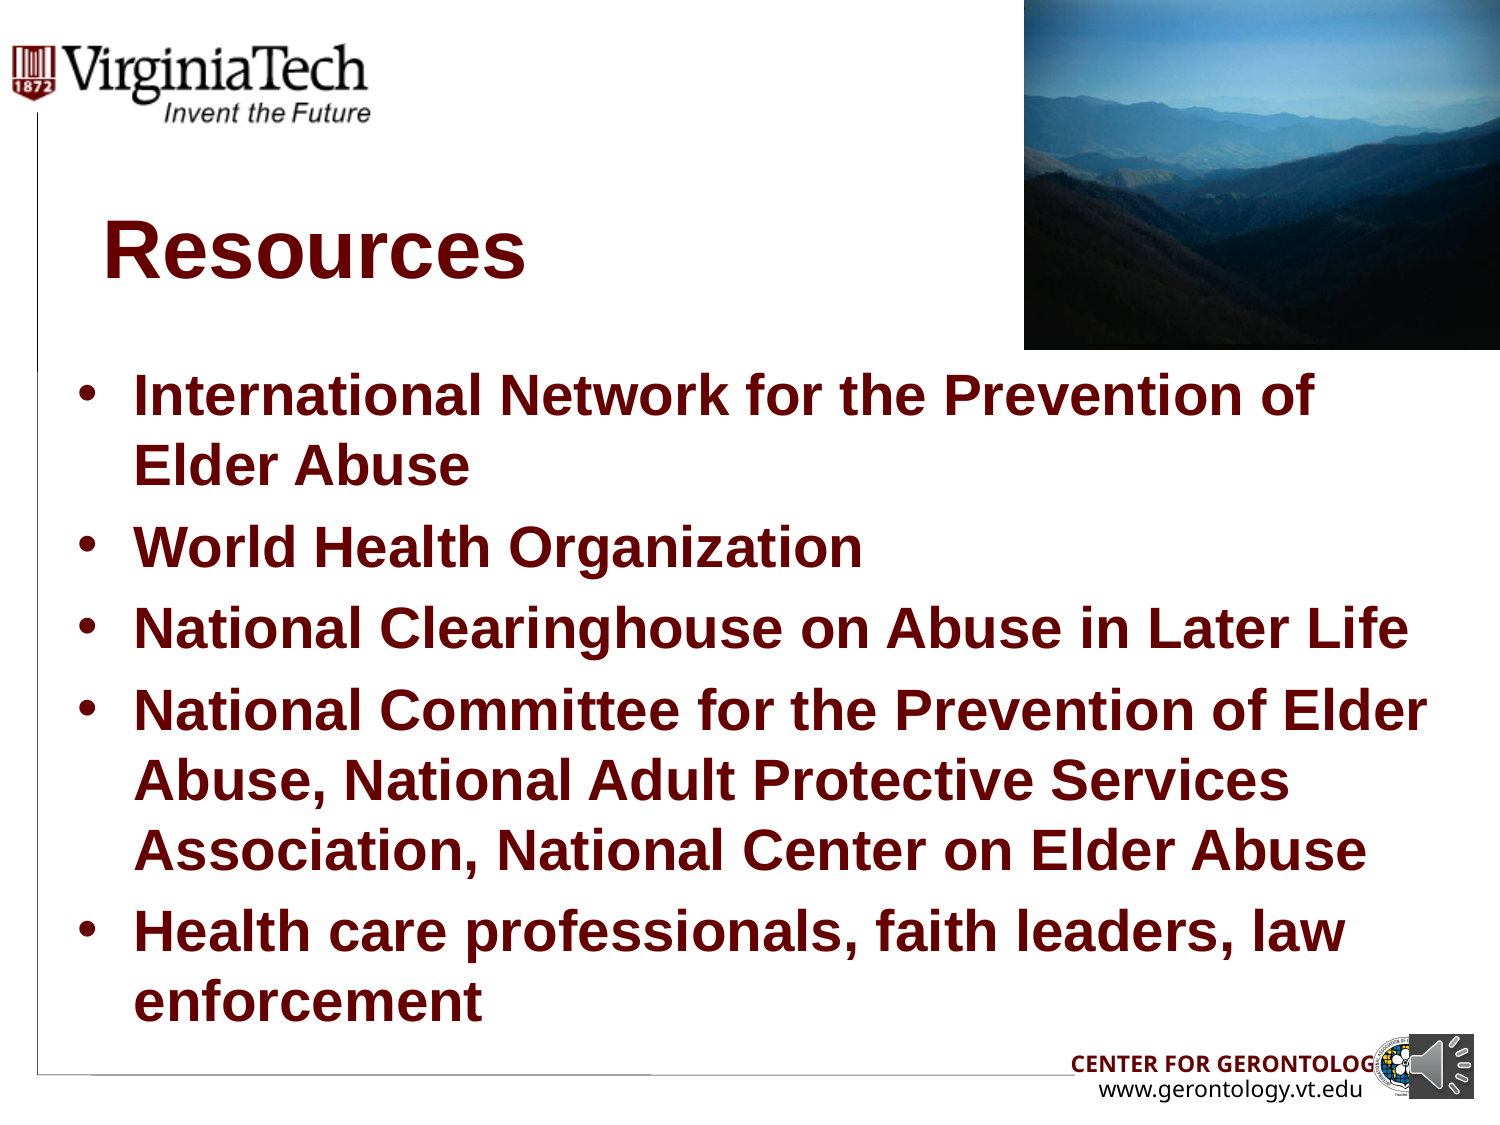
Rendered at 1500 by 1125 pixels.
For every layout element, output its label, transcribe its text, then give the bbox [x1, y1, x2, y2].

picture [1266, 1063, 1274, 1069]
picture [0, 0, 1500, 1125]
picture [1346, 1063, 1354, 1069]
title Resources [87, 187, 1018, 300]
list International Network for the Prevention of Elder Abuse World Health Organization National Clearinghouse on Abuse in Later Life National Committee for the Prevention of Elder Abuse, National Adult Protective Services Association, National Center on Elder Abuse Health care professionals, faith leaders, law enforcement [62, 349, 1463, 1063]
picture [1182, 1063, 1190, 1069]
picture [1316, 1063, 1324, 1069]
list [1023, 0, 1500, 350]
